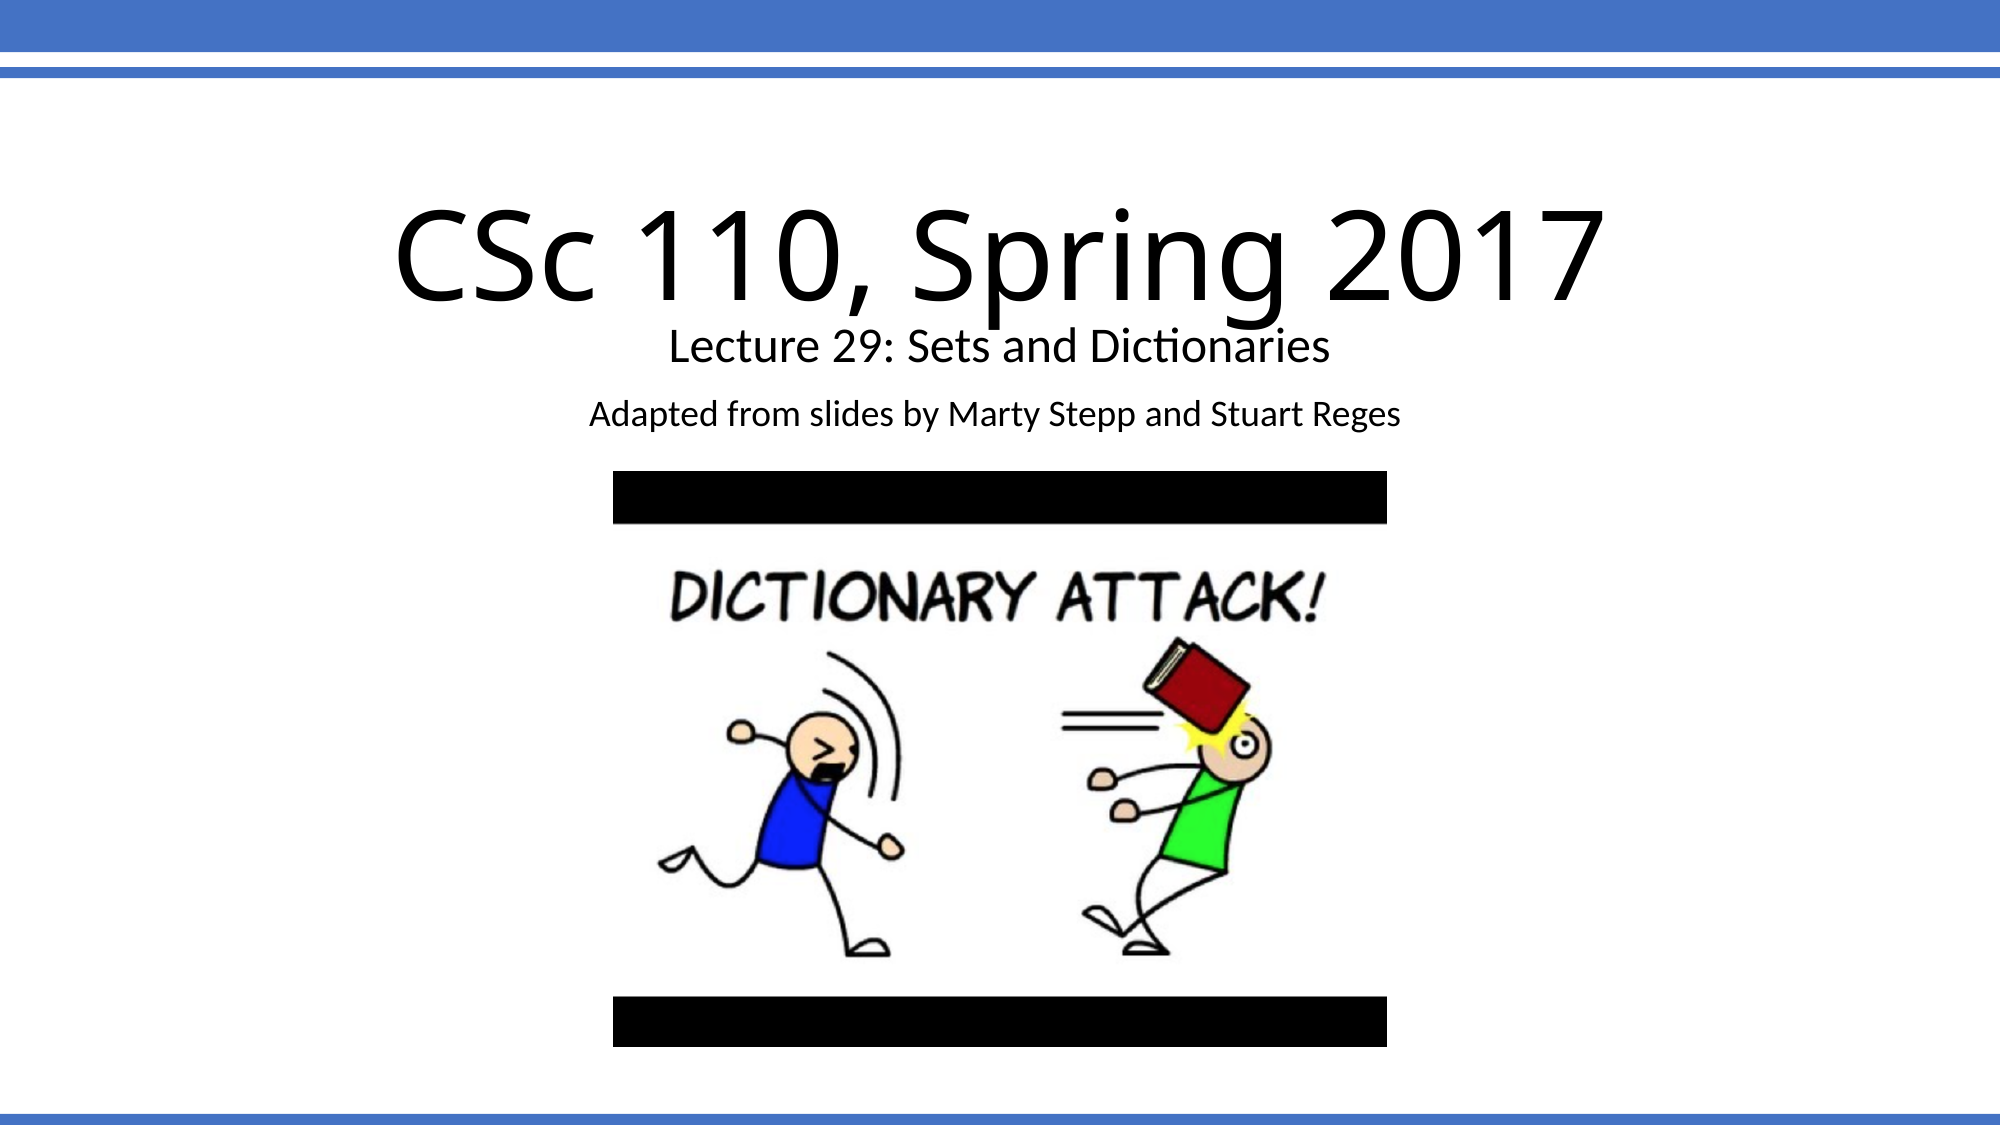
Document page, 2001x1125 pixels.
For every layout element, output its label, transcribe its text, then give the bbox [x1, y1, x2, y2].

subtitle Lecture 29: Sets and Dictionaries Adapted from slides by Marty Stepp and Stuart Reges [362, 311, 1638, 600]
title CSc 110, Spring 2017 [362, 93, 1638, 311]
picture [613, 471, 1387, 1047]
